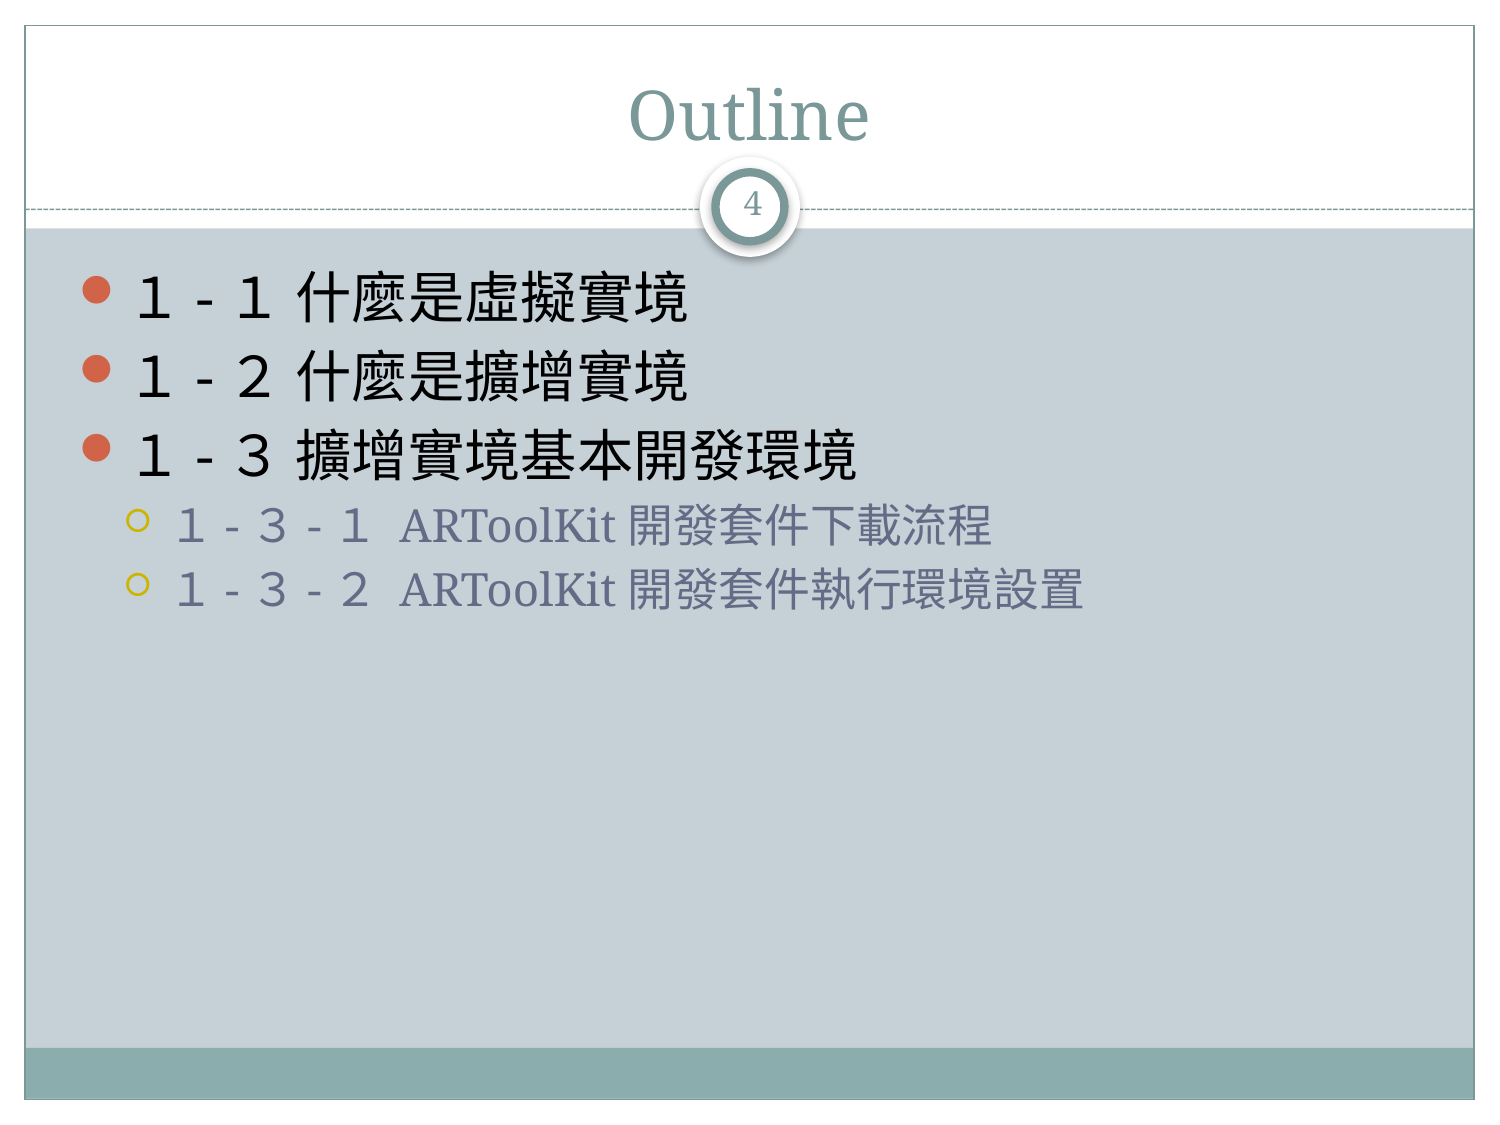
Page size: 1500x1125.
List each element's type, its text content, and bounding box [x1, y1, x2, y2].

list １-１ 什麼是虛擬實境 １-２ 什麼是擴增實境 １-３ 擴增實境基本開發環境 １-３-１ ARToolKit開發套件下載流程 １-３-２ ARToolKit開發套件執行環境設置 [63, 255, 1459, 1006]
slide_number 4 [715, 168, 791, 241]
title Outline [49, 37, 1450, 162]
